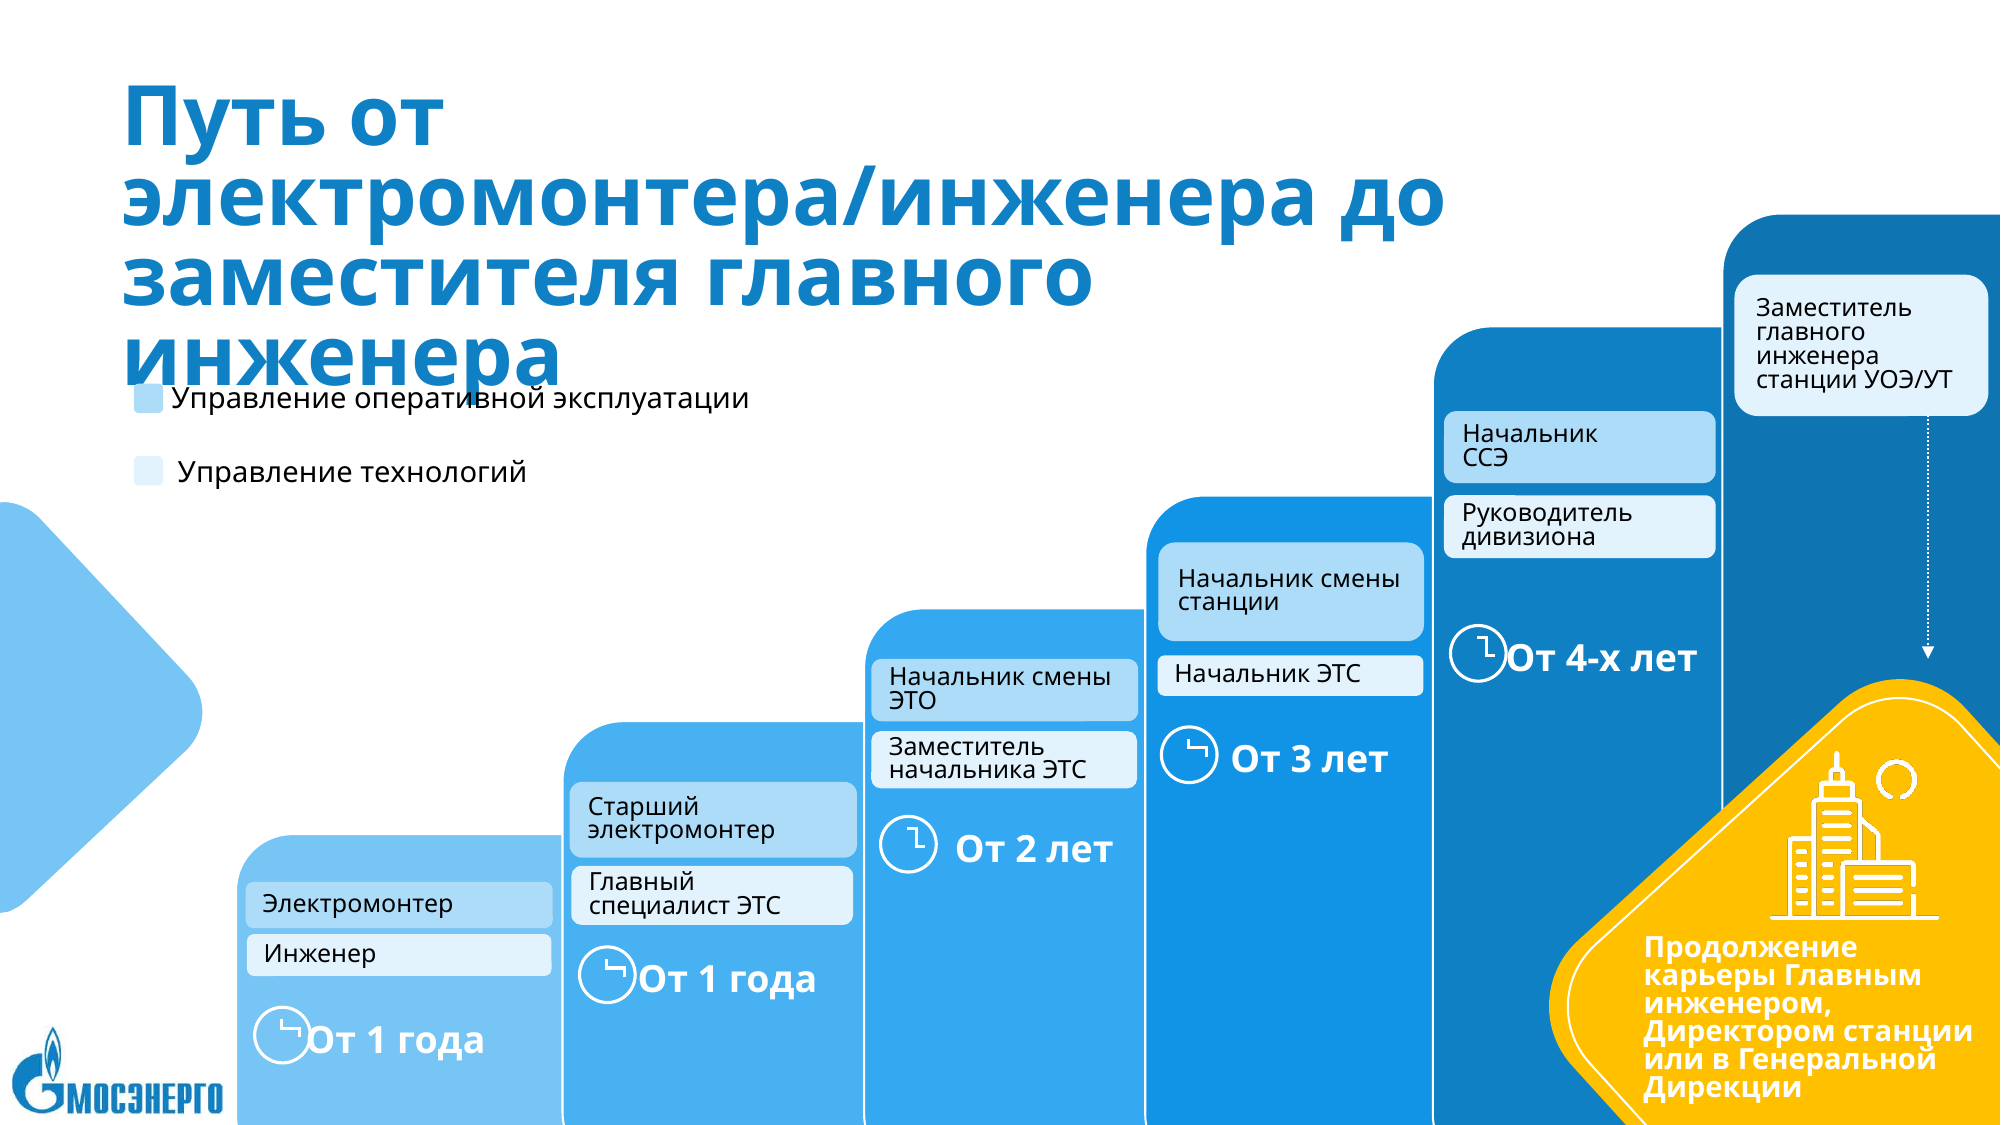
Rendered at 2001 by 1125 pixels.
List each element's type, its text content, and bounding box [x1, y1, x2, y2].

text_box [1721, 212, 2000, 808]
text_box Старший электромонтер [568, 780, 859, 859]
text_box Руководитель дивизиона [1442, 494, 1717, 560]
text_box Начальник смены ЭТО [870, 657, 1140, 723]
text_box [1144, 494, 1432, 1125]
picture [0, 1020, 234, 1125]
text_box [863, 607, 1145, 1125]
text_box Главный специалист ЭТС [570, 864, 855, 926]
text_box Путь от электромонтера/инженера до заместителя главного инженера [106, 74, 1531, 410]
text_box [1566, 696, 2000, 1125]
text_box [579, 946, 820, 1009]
text_box Заместитель главного инженера станции УОЭ/УТ [1733, 273, 1990, 418]
text_box [1547, 769, 1765, 1125]
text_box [880, 816, 1118, 878]
text_box [1786, 678, 2000, 765]
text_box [1161, 726, 1394, 789]
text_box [1450, 625, 1706, 688]
text_box Начальник смены станции [1157, 541, 1426, 643]
text_box [561, 720, 863, 1125]
text_box [0, 499, 205, 916]
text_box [133, 383, 733, 490]
picture [1770, 751, 1939, 920]
text_box [1431, 325, 1721, 1125]
text_box [235, 833, 562, 1125]
text_box Заместитель начальника ЭТС [870, 730, 1139, 790]
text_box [254, 1007, 486, 1069]
text_box Инженер [245, 933, 553, 978]
text_box Начальник ССЭ [1442, 410, 1717, 485]
text_box Электромонтер [244, 880, 554, 930]
text_box Начальник ЭТС [1156, 654, 1425, 697]
